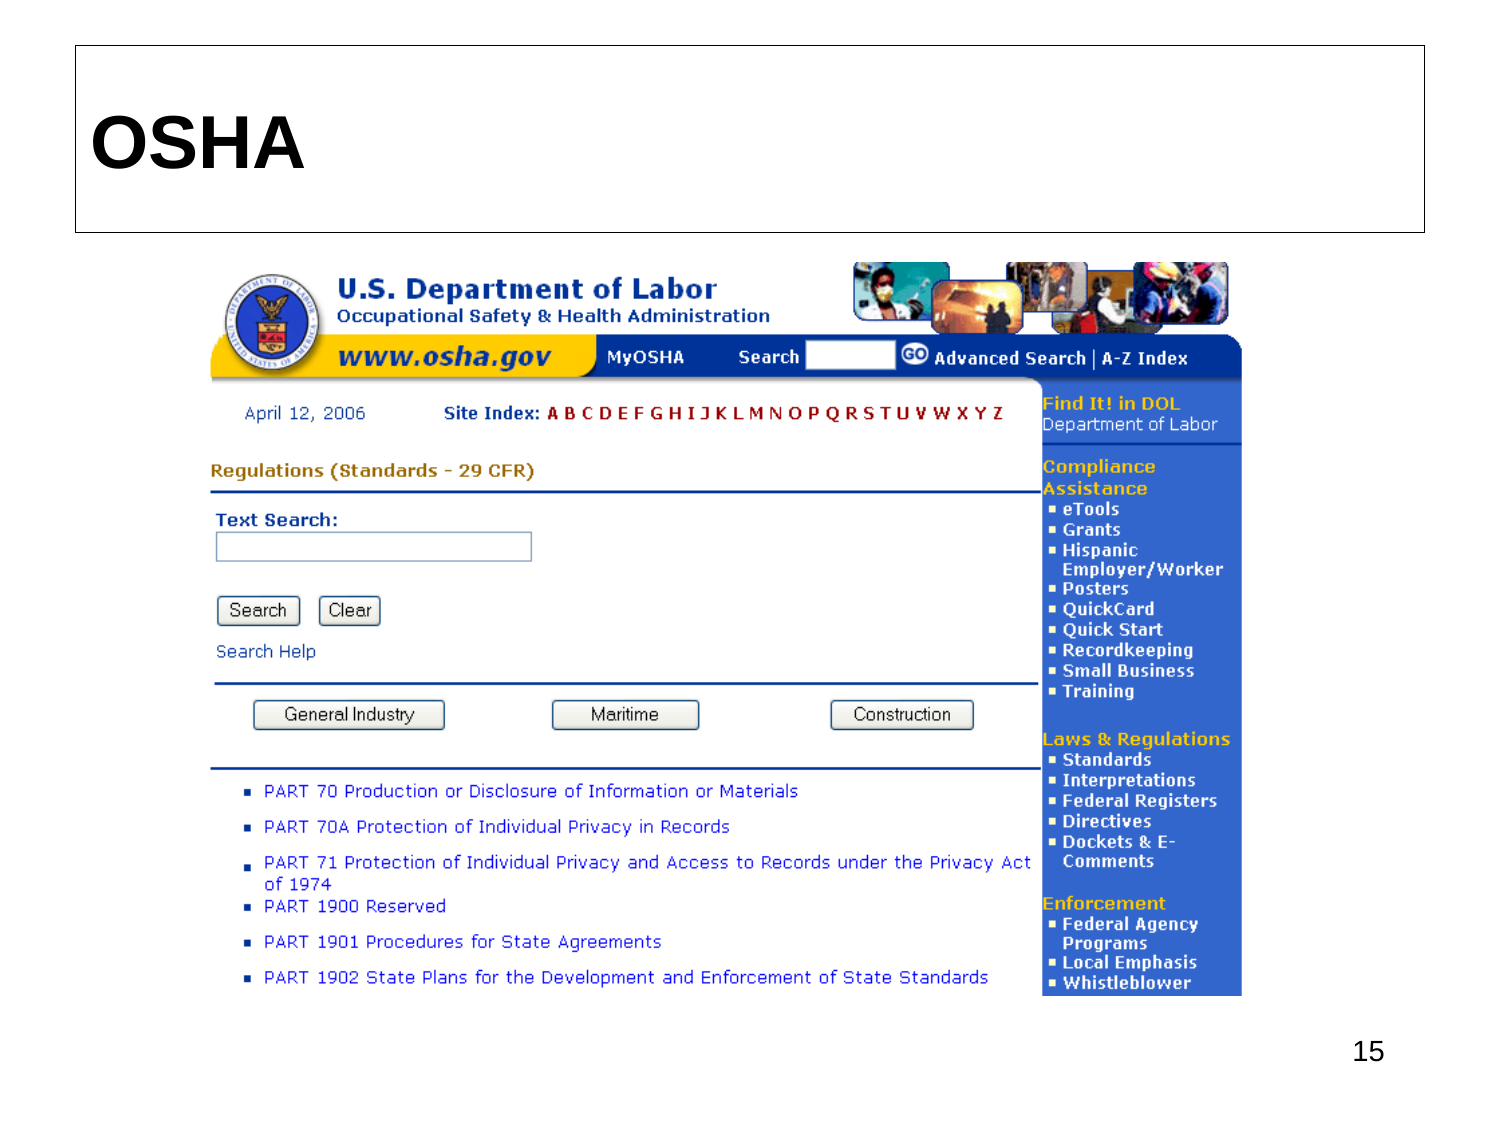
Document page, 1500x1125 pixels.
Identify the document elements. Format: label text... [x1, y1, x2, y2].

picture [199, 262, 1251, 996]
slide_number 15 [1074, 1024, 1401, 1103]
title OSHA [75, 45, 1425, 233]
